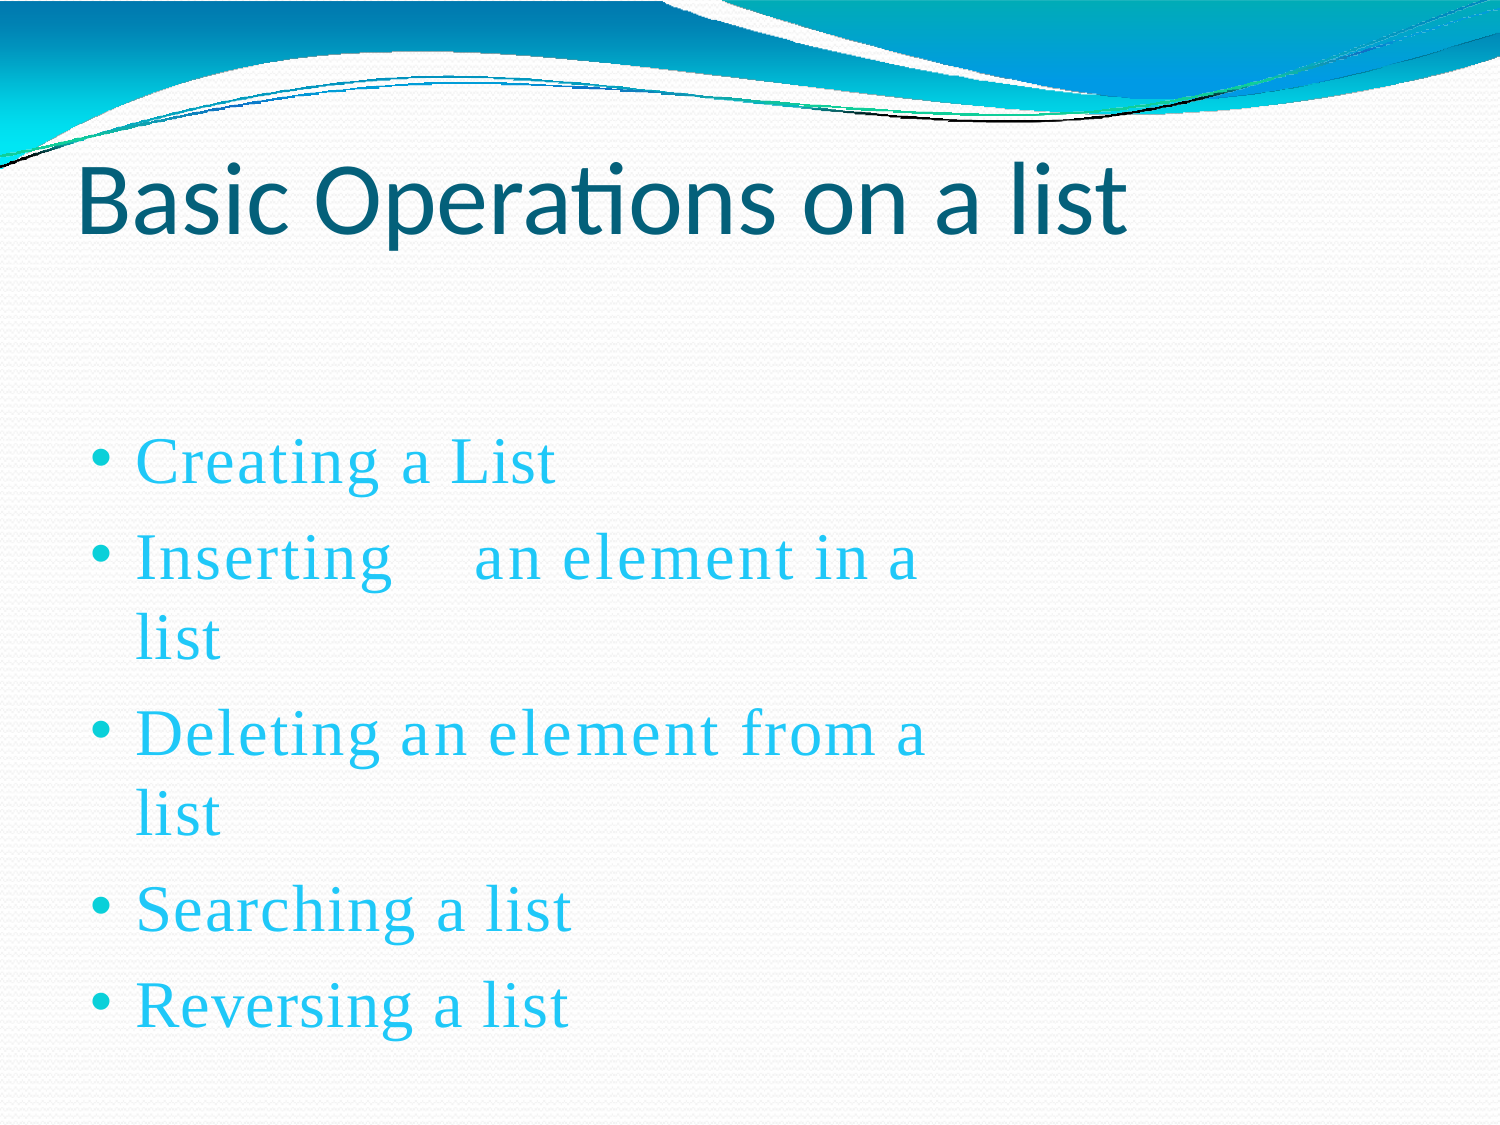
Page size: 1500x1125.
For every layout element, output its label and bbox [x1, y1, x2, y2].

text_box [0, 0, 1500, 1125]
